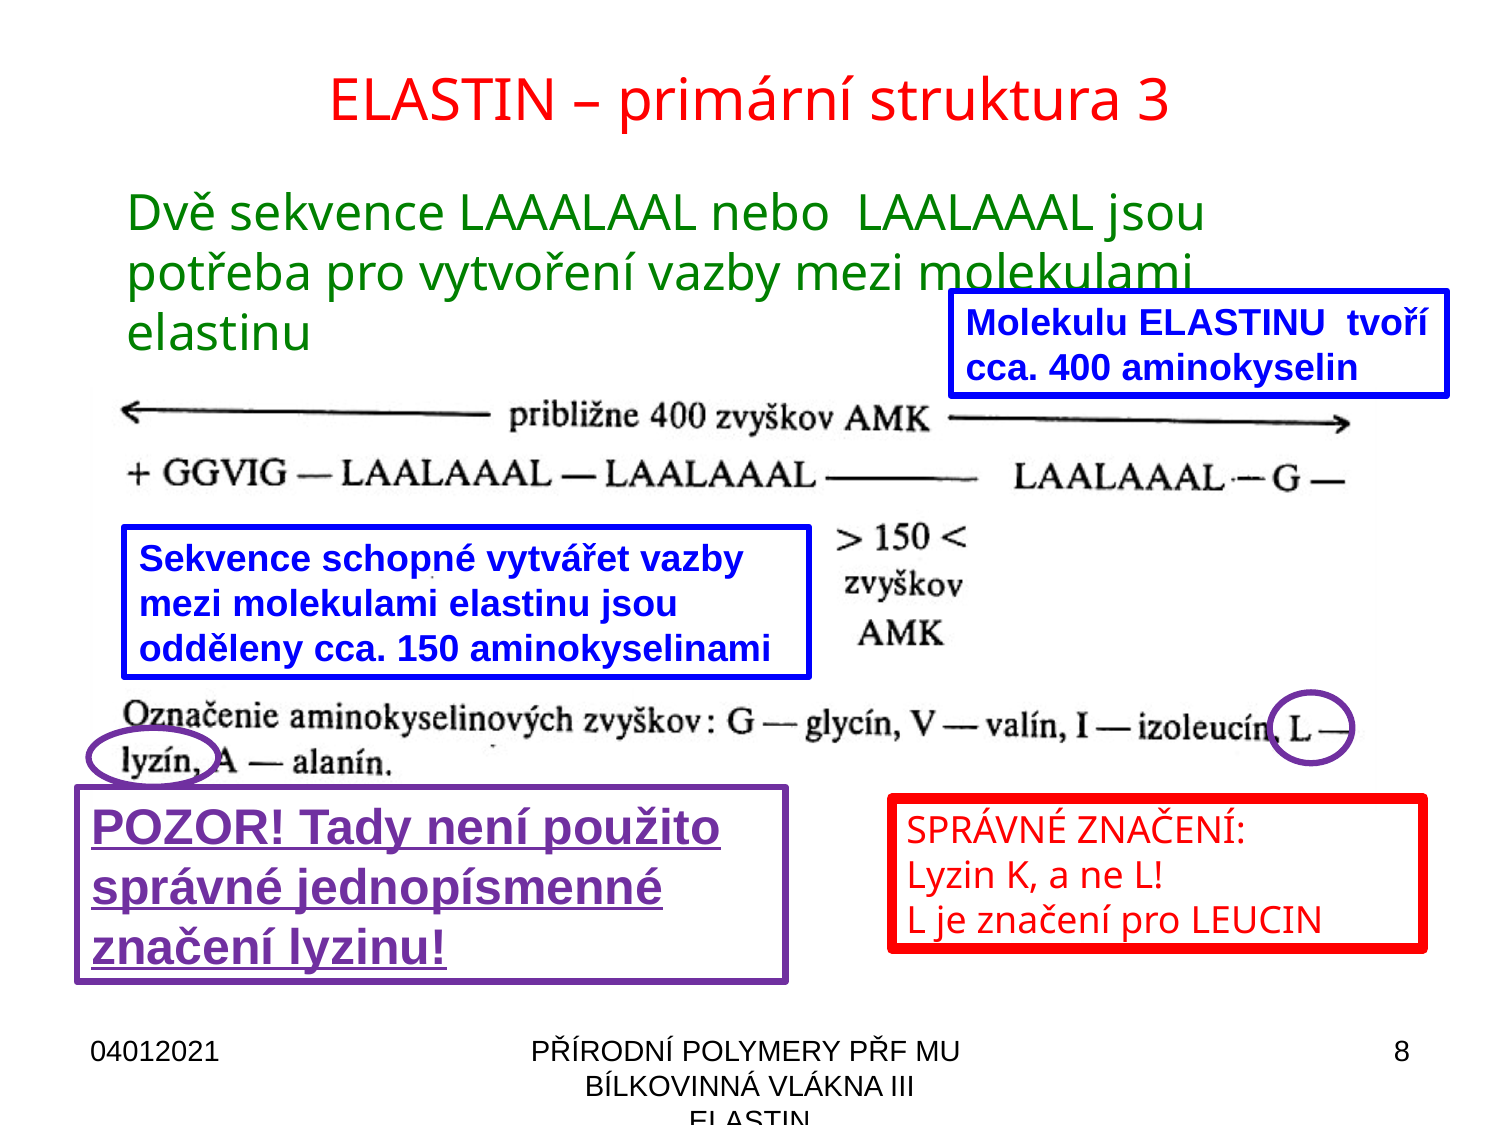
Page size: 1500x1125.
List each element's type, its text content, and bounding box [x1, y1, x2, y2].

slide_number 04012021 [74, 1024, 426, 1103]
slide_number 8 [1074, 1024, 1426, 1103]
title ELASTIN – primární struktura 3 [74, 44, 1426, 150]
picture [88, 385, 1377, 811]
text_box Molekulu ELASTINU tvoří cca. 400 aminokyselin [950, 290, 1447, 396]
text_box SPRÁVNÉ ZNAČENÍ: Lyzin K, a ne L! L je značení pro LEUCIN [891, 798, 1424, 949]
text_box POZOR! Tady není použito správné jednopísmenné značení lyzinu! [76, 786, 786, 982]
footer PŘÍRODNÍ POLYMERY PŘF MU BÍLKOVINNÁ VLÁKNA III ELASTIN [512, 1024, 988, 1103]
text_box Dvě sekvence LAAALAAL nebo LAALAAAL jsou potřeba pro vytvoření vazby mezi molekulami elastinu [112, 172, 1400, 368]
